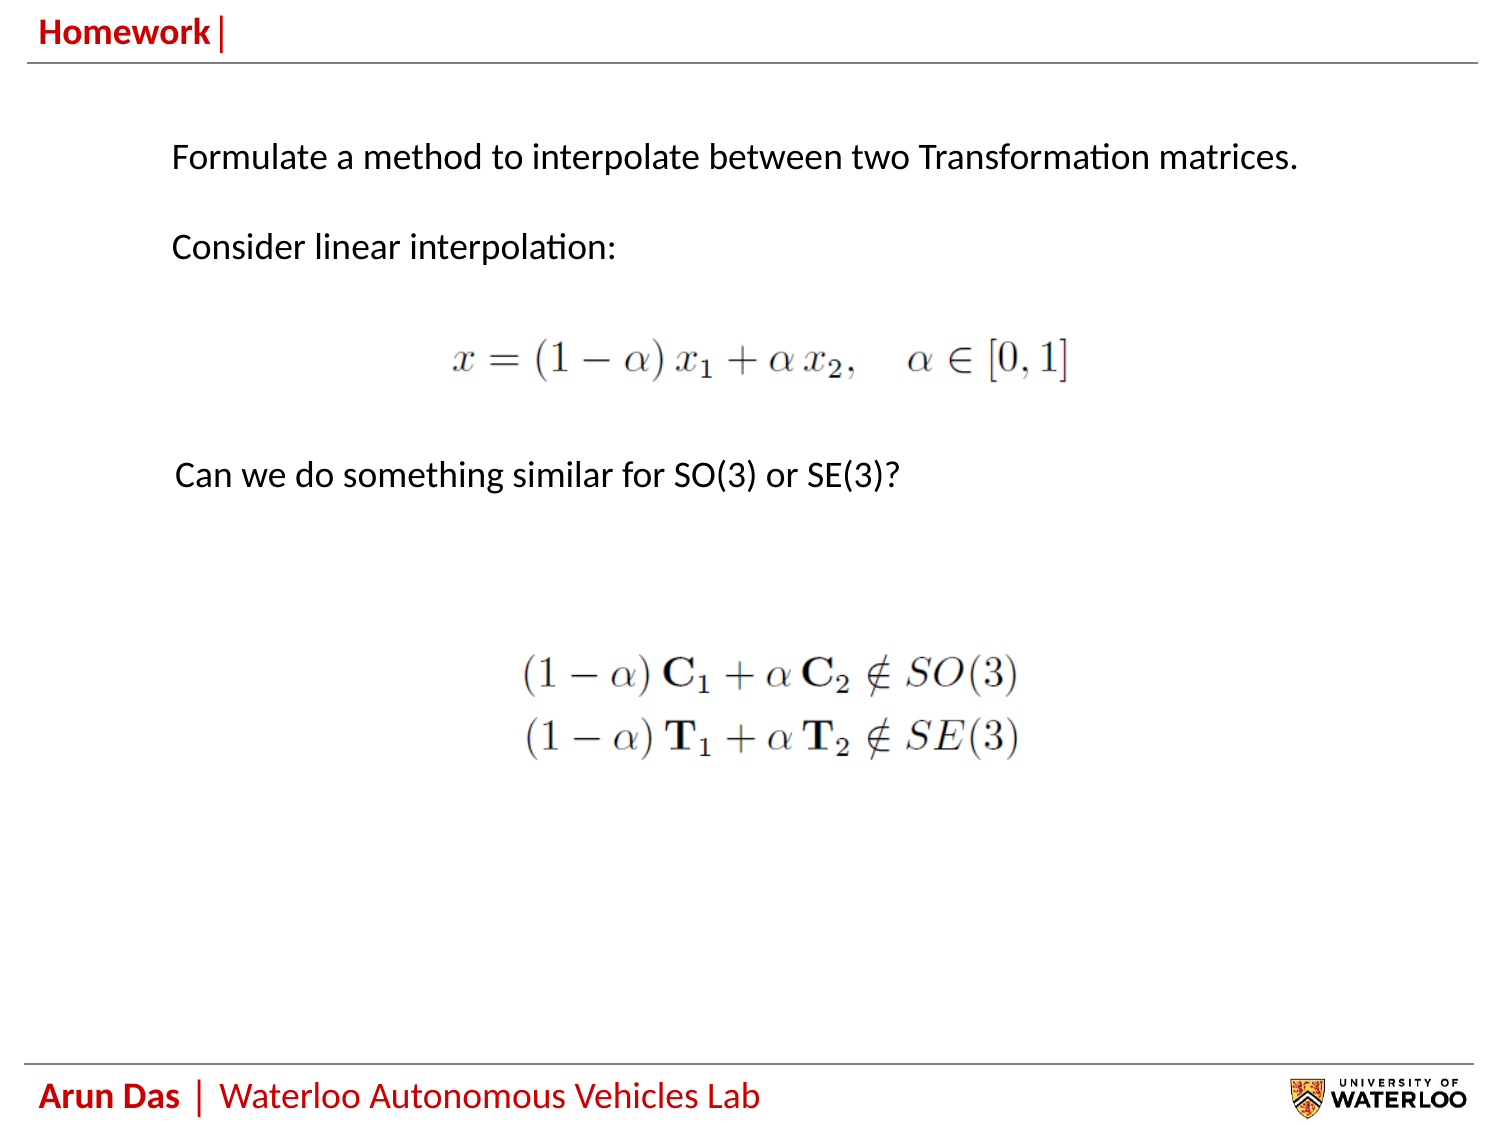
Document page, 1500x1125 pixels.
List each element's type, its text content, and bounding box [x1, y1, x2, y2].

picture [479, 621, 1018, 777]
text_box Homework| [23, 0, 1460, 60]
text_box Arun Das | Waterloo Autonomous Vehicles Lab [23, 1064, 1256, 1124]
text_box Can we do something similar for SO(3) or SE(3)? [160, 442, 1345, 503]
picture [411, 301, 1072, 398]
text_box Formulate a method to interpolate between two Transformation matrices. Consider linear interpolation: [157, 124, 1342, 275]
picture [1256, 1065, 1500, 1125]
